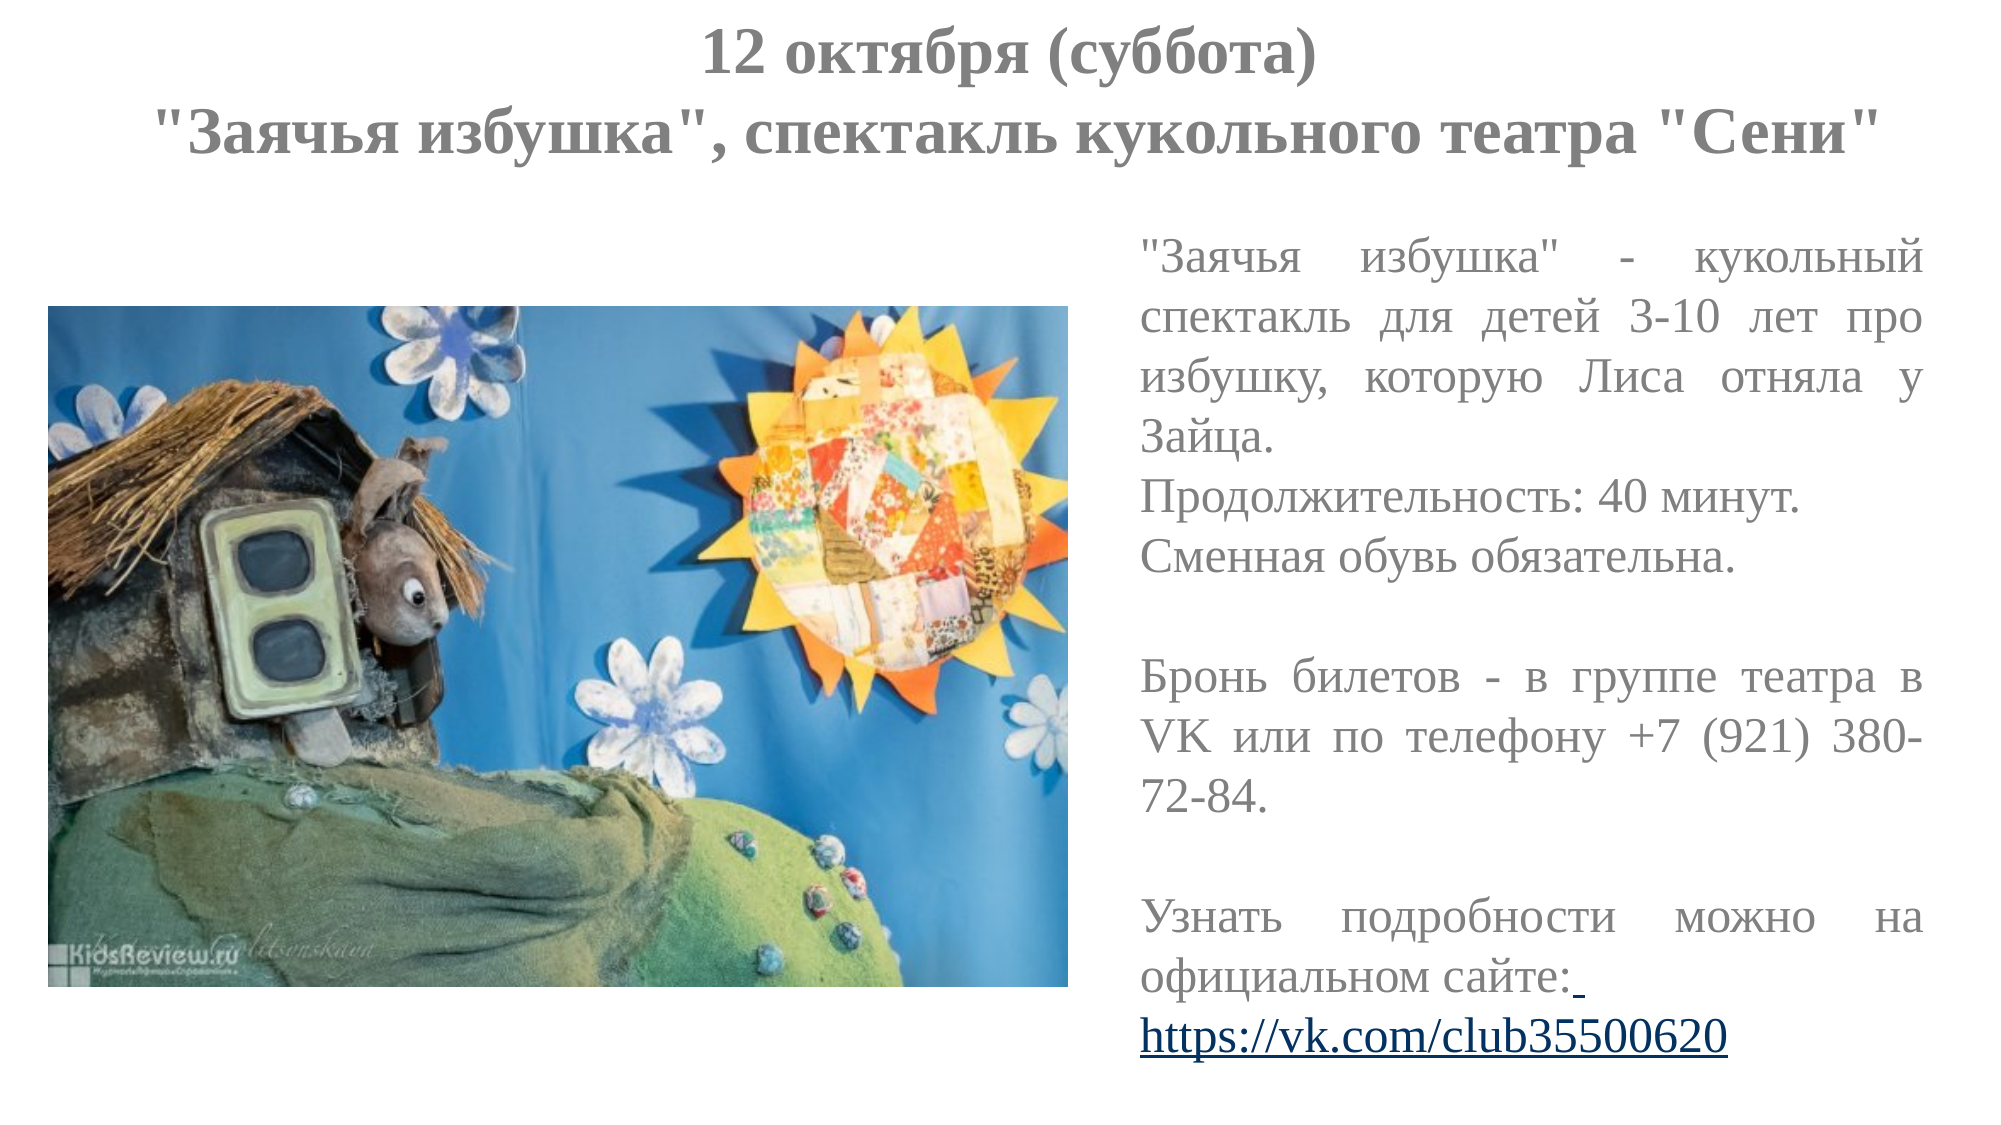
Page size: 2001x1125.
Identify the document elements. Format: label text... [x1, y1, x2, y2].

text_box 12 октября (суббота) "Заячья избушка", спектакль кукольного театра "Сени" [120, 0, 1916, 175]
text_box "Заячья избушка" - кукольный спектакль для детей 3-10 лет про избушку, которую Лиса отняла у Зайца. Продолжительность: 40 минут. Сменная обувь обязательна. Бронь билетов - в группе театра в VK или по телефону +7 (921) 380-72-84. Узнать подробности можно на официальном сайте: https://vk.com/club35500620 [1124, 214, 1939, 1070]
picture [48, 306, 1068, 987]
